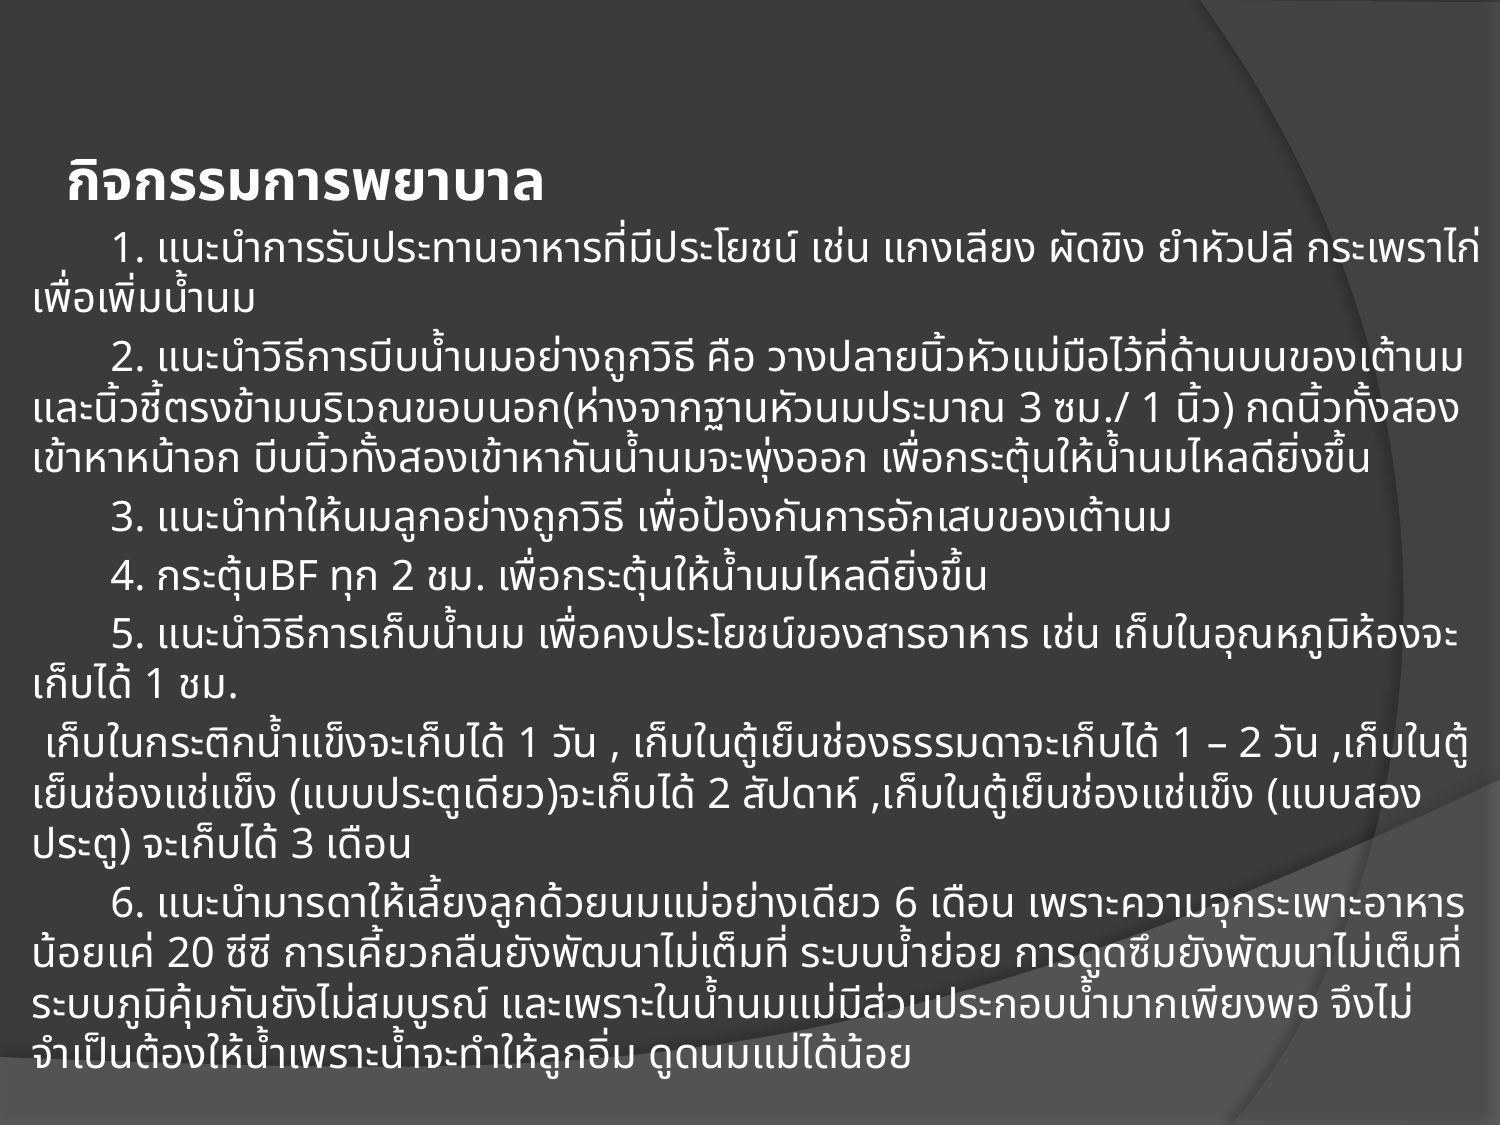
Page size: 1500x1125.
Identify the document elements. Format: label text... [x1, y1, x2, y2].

list กิจกรรมการพยาบาล 1. แนะนำการรับประทานอาหารที่มีประโยชน์ เช่น แกงเลียง ผัดขิง ยำหัวปลี กระเพราไก่ เพื่อเพิ่มน้ำนม 2. แนะนำวิธีการบีบน้ำนมอย่างถูกวิธี คือ วางปลายนิ้วหัวแม่มือไว้ที่ด้านบนของเต้านม และนิ้วชี้ตรงข้ามบริเวณขอบนอก(ห่างจากฐานหัวนมประมาณ 3 ซม./ 1 นิ้ว) กดนิ้วทั้งสองเข้าหาหน้าอก บีบนิ้วทั้งสองเข้าหากันน้ำนมจะพุ่งออก เพื่อกระตุ้นให้น้ำนมไหลดียิ่งขึ้น 3. แนะนำท่าให้นมลูกอย่างถูกวิธี เพื่อป้องกันการอักเสบของเต้านม 4. กระตุ้นBF ทุก 2 ชม. เพื่อกระตุ้นให้น้ำนมไหลดียิ่งขึ้น 5. แนะนำวิธีการเก็บน้ำนม เพื่อคงประโยชน์ของสารอาหาร เช่น เก็บในอุณหภูมิห้องจะเก็บได้ 1 ชม. เก็บในกระติกน้ำแข็งจะเก็บได้ 1 วัน , เก็บในตู้เย็นช่องธรรมดาจะเก็บได้ 1 – 2 วัน ,เก็บในตู้เย็นช่องแช่แข็ง (แบบประตูเดียว)จะเก็บได้ 2 สัปดาห์ ,เก็บในตู้เย็นช่องแช่แข็ง (แบบสองประตู) จะเก็บได้ 3 เดือน 6. แนะนำมารดาให้เลี้ยงลูกด้วยนมแม่อย่างเดียว 6 เดือน เพราะความจุกระเพาะอาหารน้อยแค่ 20 ซีซี การเคี้ยวกลืนยังพัฒนาไม่เต็มที่ ระบบน้ำย่อย การดูดซึมยังพัฒนาไม่เต็มที่ ระบบภูมิคุ้มกันยังไม่สมบูรณ์ และเพราะในน้ำนมแม่มีส่วนประกอบน้ำมากเพียงพอ จึงไม่จำเป็นต้องให้น้ำเพราะน้ำจะทำให้ลูกอิ่ม ดูดนมแม่ได้น้อย [0, 137, 1500, 1094]
